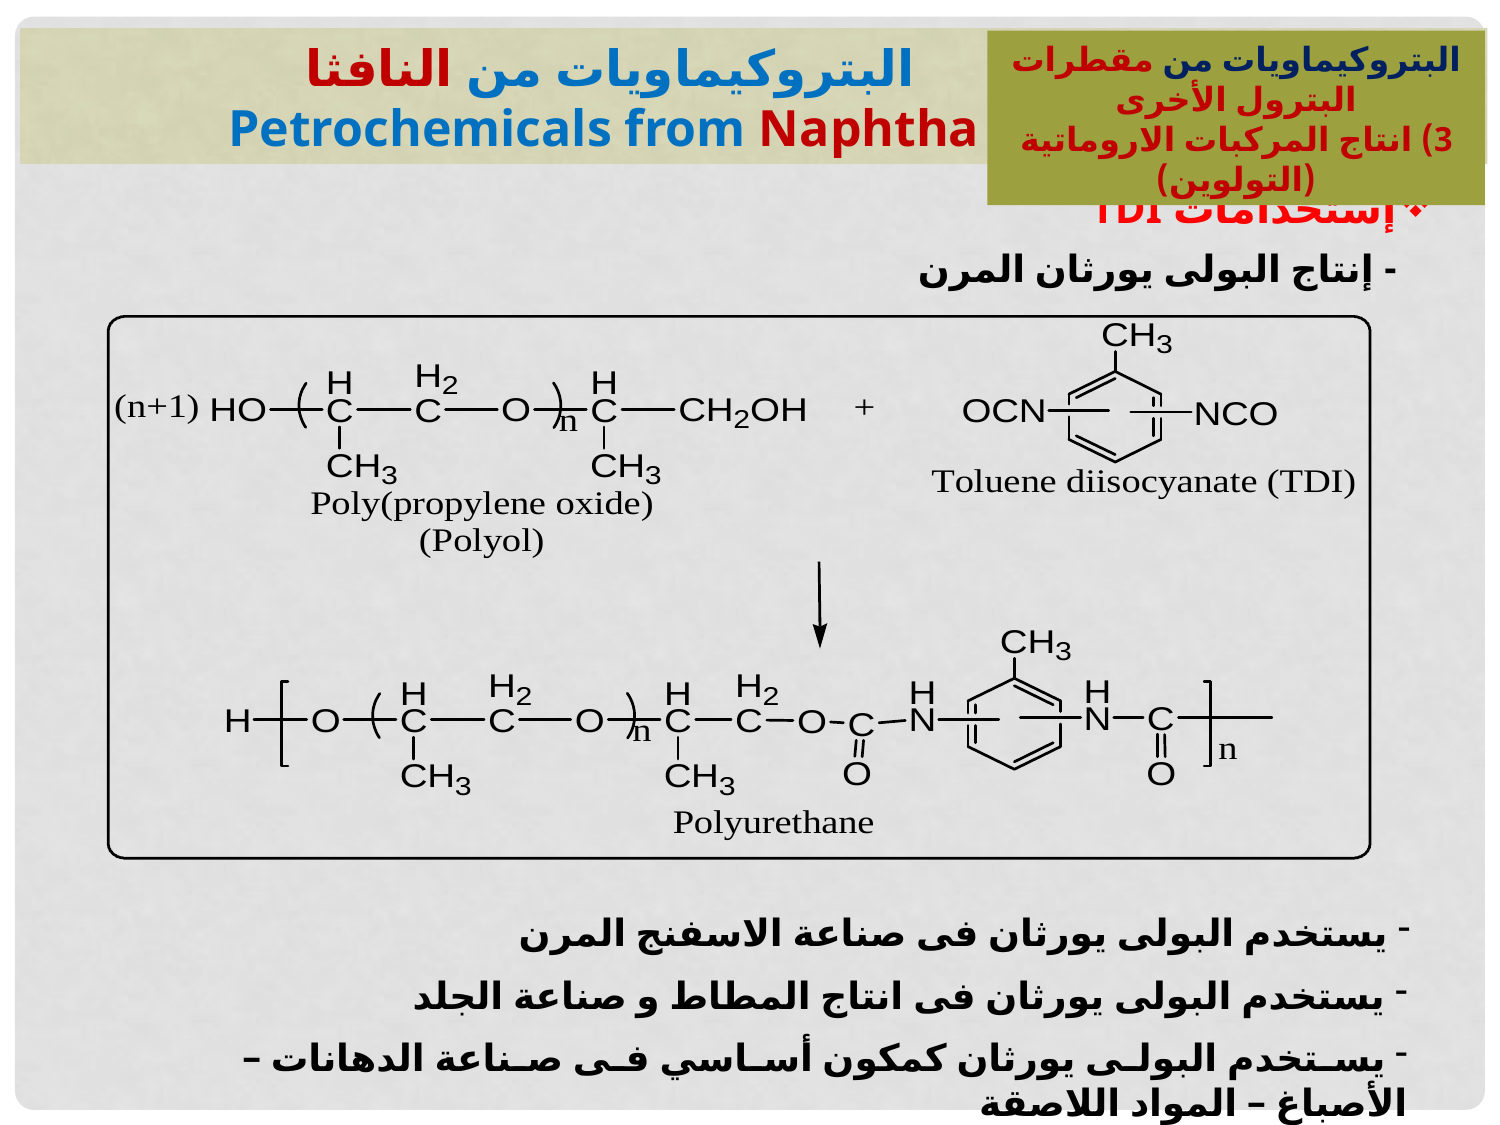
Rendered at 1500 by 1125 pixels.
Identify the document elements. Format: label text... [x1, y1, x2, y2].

text_box إستخدامات TDI [1057, 207, 1450, 240]
text_box البتروكيماويات من مقطرات البترول الأخرى 3) انتاج المركبات الاروماتية (التولوين) [985, 29, 1487, 207]
text_box يستخدم البولى يورثان كمكون أساسي فى صناعة الدهانات – الأصباغ – المواد اللاصقة [227, 1026, 1423, 1125]
text_box - إنتاج البولى يورثان المرن [299, 237, 1413, 298]
text_box يستخدم البولى يورثان فى انتاج المطاط و صناعة الجلد [389, 964, 1423, 1025]
text_box البتروكيماويات من النافثا Petrochemicals from Naphtha [19, 28, 1488, 164]
text_box يستخدم البولى يورثان فى صناعة الاسفنج المرن [474, 901, 1425, 962]
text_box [103, 312, 1376, 863]
